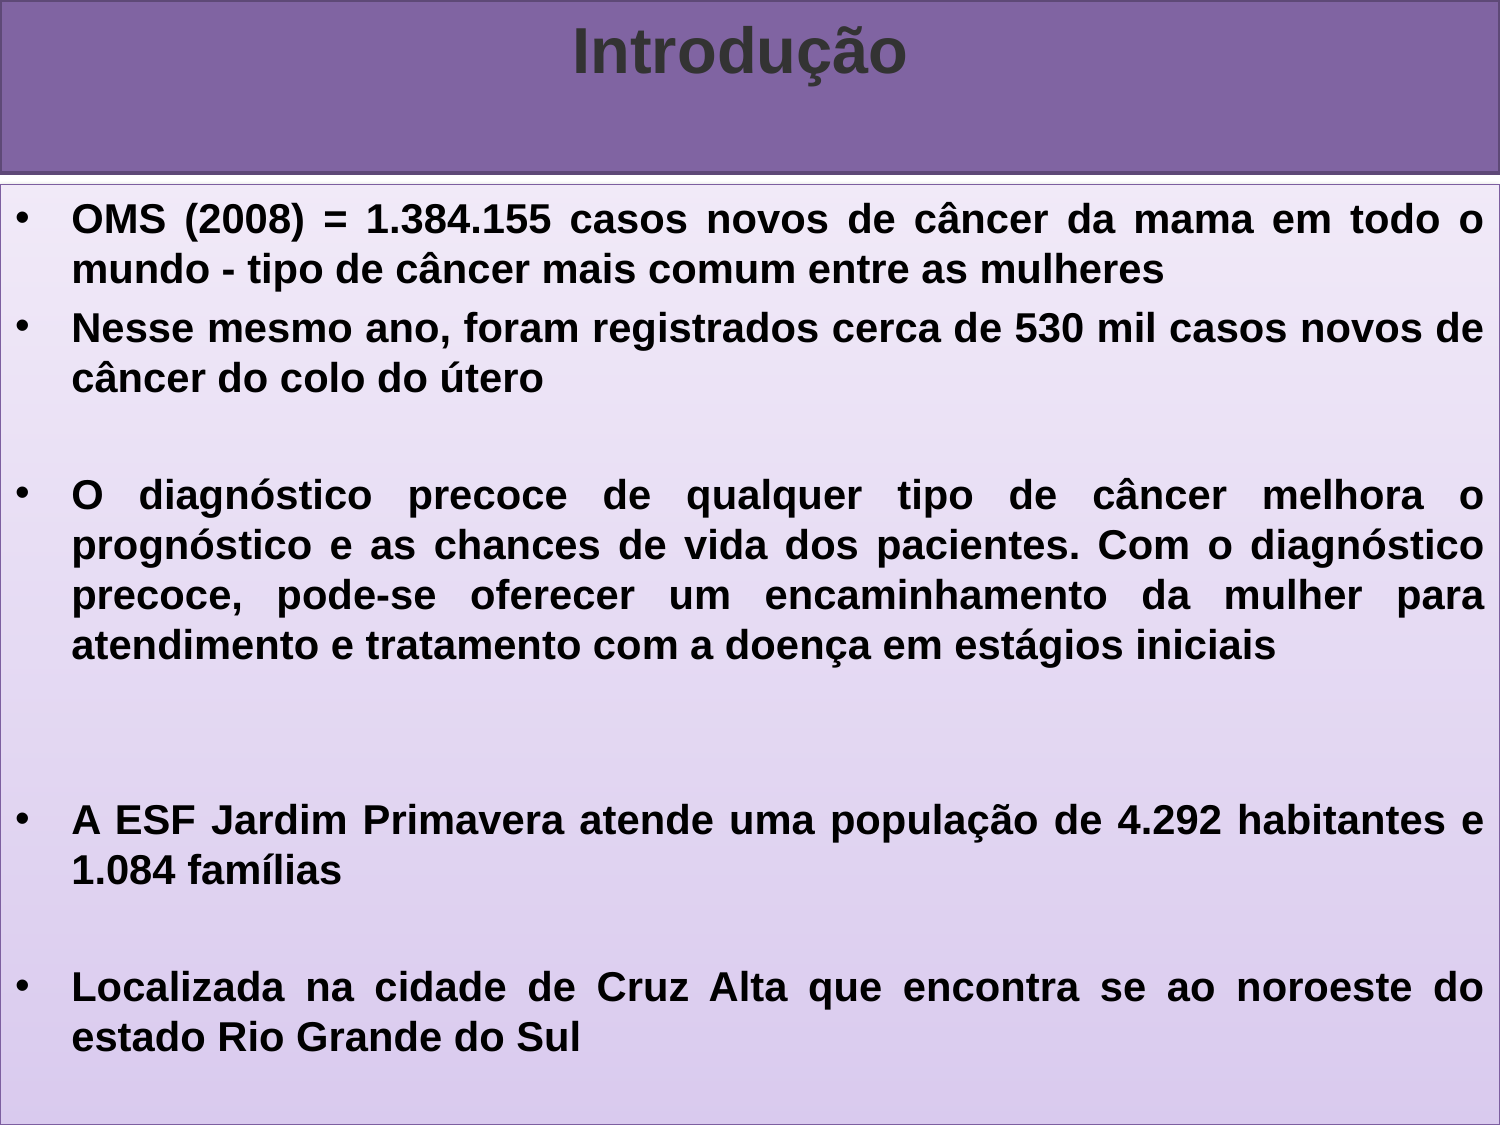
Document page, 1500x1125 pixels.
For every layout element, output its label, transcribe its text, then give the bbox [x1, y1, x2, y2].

title Introdução [0, 0, 1500, 175]
list OMS (2008) = 1.384.155 casos novos de câncer da mama em todo o mundo - tipo de câncer mais comum entre as mulheres Nesse mesmo ano, foram registrados cerca de 530 mil casos novos de câncer do colo do útero O diagnóstico precoce de qualquer tipo de câncer melhora o prognóstico e as chances de vida dos pacientes. Com o diagnóstico precoce, pode-se oferecer um encaminhamento da mulher para atendimento e tratamento com a doença em estágios iniciais A ESF Jardim Primavera atende uma população de 4.292 habitantes e 1.084 famílias Localizada na cidade de Cruz Alta que encontra se ao noroeste do estado Rio Grande do Sul [0, 184, 1500, 1125]
